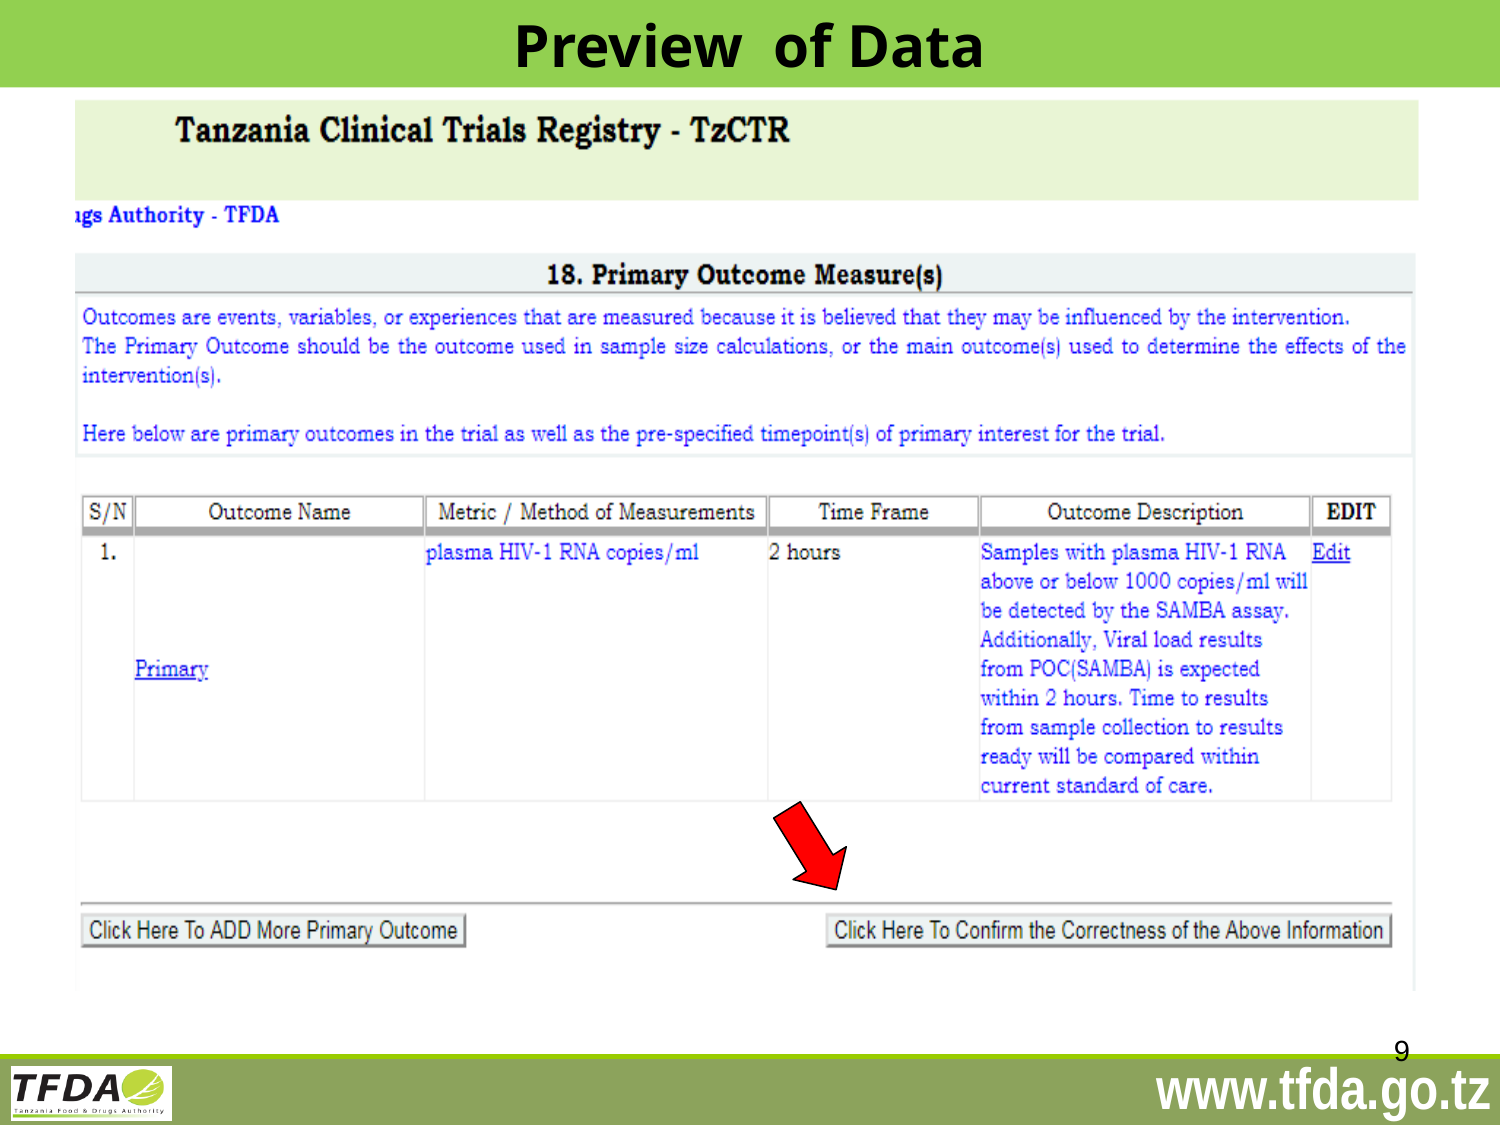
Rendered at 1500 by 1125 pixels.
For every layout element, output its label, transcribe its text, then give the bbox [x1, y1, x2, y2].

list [74, 99, 1426, 991]
title Preview of Data [0, 0, 1500, 88]
picture [11, 1066, 172, 1121]
slide_number 9 [1074, 1024, 1426, 1103]
